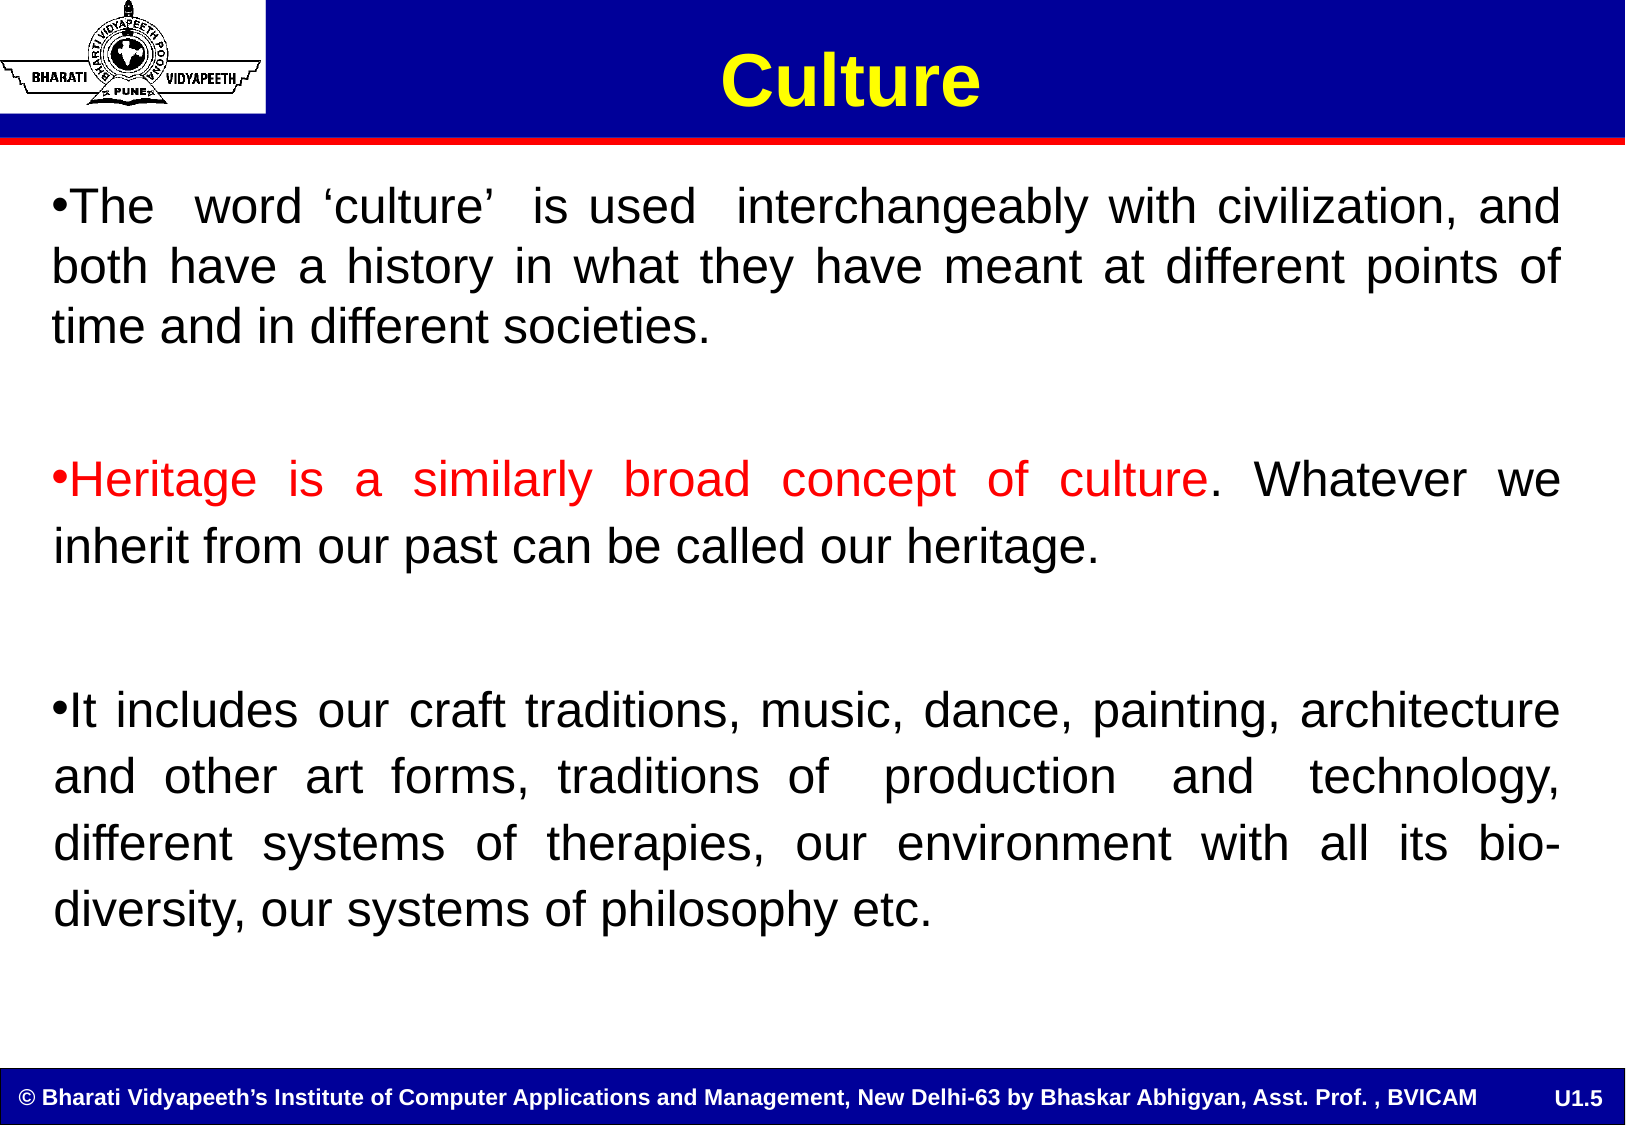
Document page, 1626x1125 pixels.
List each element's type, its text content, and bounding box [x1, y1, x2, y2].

title Culture [120, 24, 1583, 212]
list The word ‘culture’ is used interchangeably with civilization, and both have a history in what they have meant at different points of time and in different societies. Heritage is a similarly broad concept of culture. Whatever we inherit from our past can be called our heritage. It includes our craft traditions, music, dance, painting, architecture and other art forms, traditions of production and technology, different systems of therapies, our environment with all its bio-diversity, our systems of philosophy etc. [36, 166, 1578, 1024]
picture [0, 0, 261, 106]
